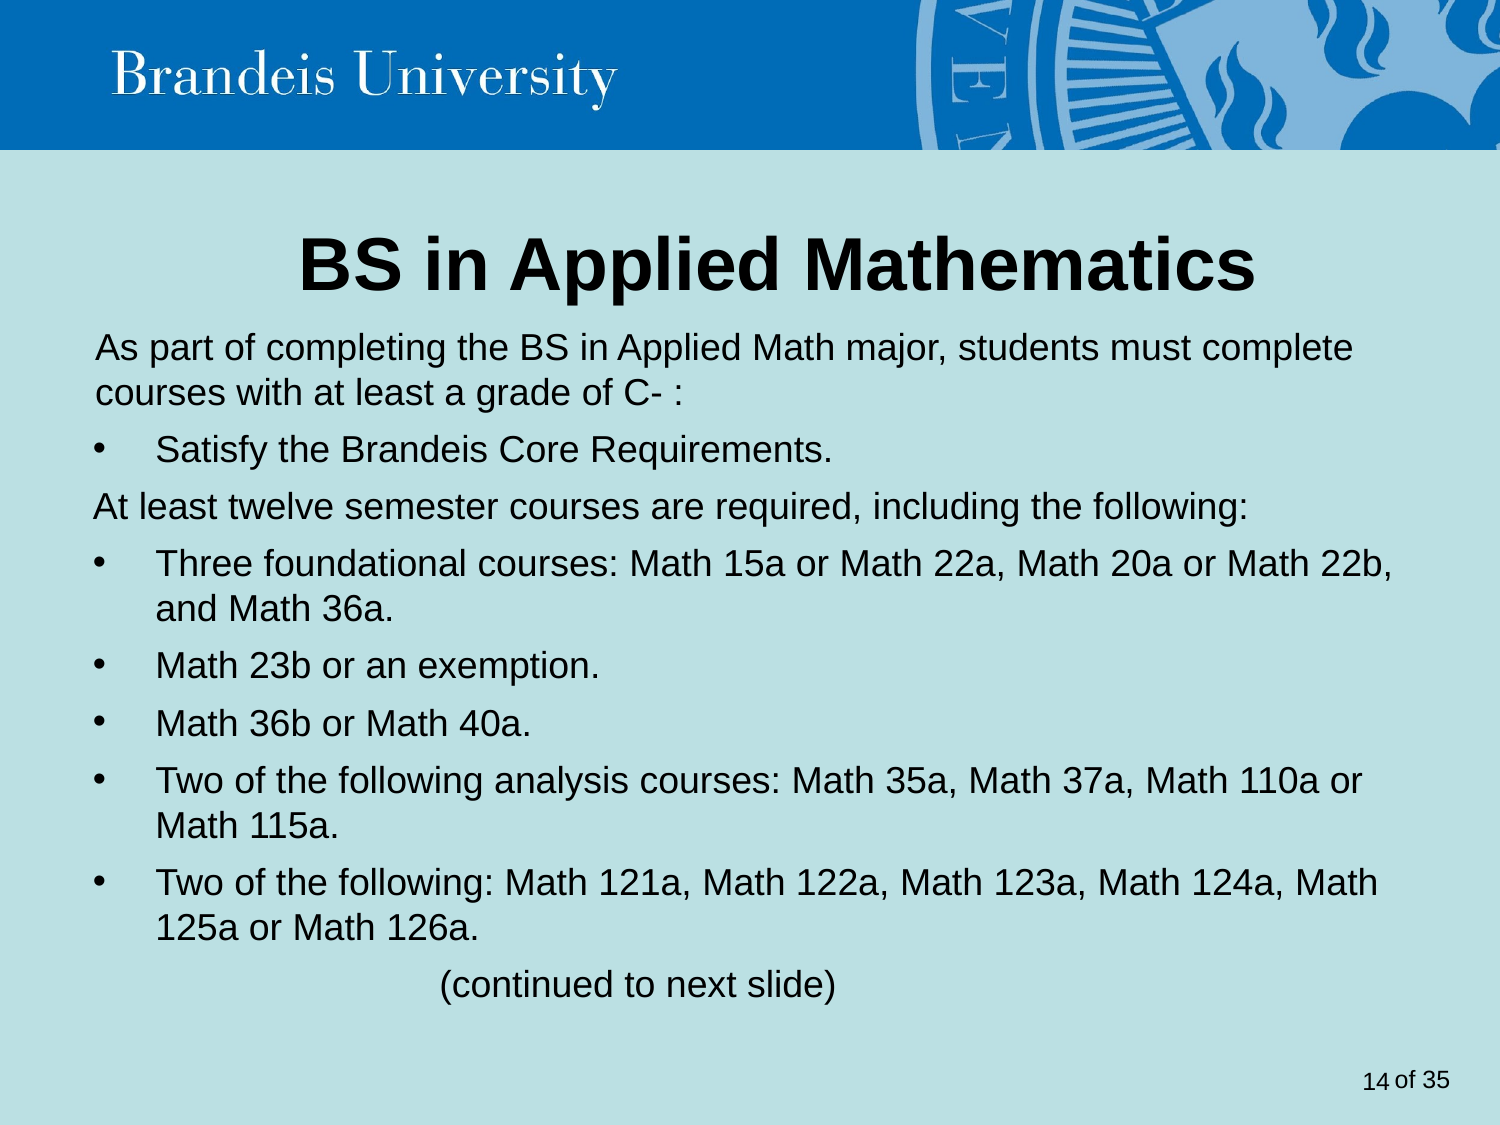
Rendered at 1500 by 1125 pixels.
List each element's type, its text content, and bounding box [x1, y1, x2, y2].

list As part of completing the BS in Applied Math major, students must complete courses with at least a grade of C- : Satisfy the Brandeis Core Requirements. At least twelve semester courses are required, including the following: Three foundational courses: Math 15a or Math 22a, Math 20a or Math 22b, and Math 36a. Math 23b or an exemption. Math 36b or Math 40a. Two of the following analysis courses: Math 35a, Math 37a, Math 110a or Math 115a. Two of the following: Math 121a, Math 122a, Math 123a, Math 124a, Math 125a or Math 126a. (continued to next slide) [65, 260, 1425, 903]
title BS in Applied Mathematics [171, 179, 1387, 260]
slide_number <number> [1347, 1050, 1425, 1125]
picture [0, 0, 1500, 150]
